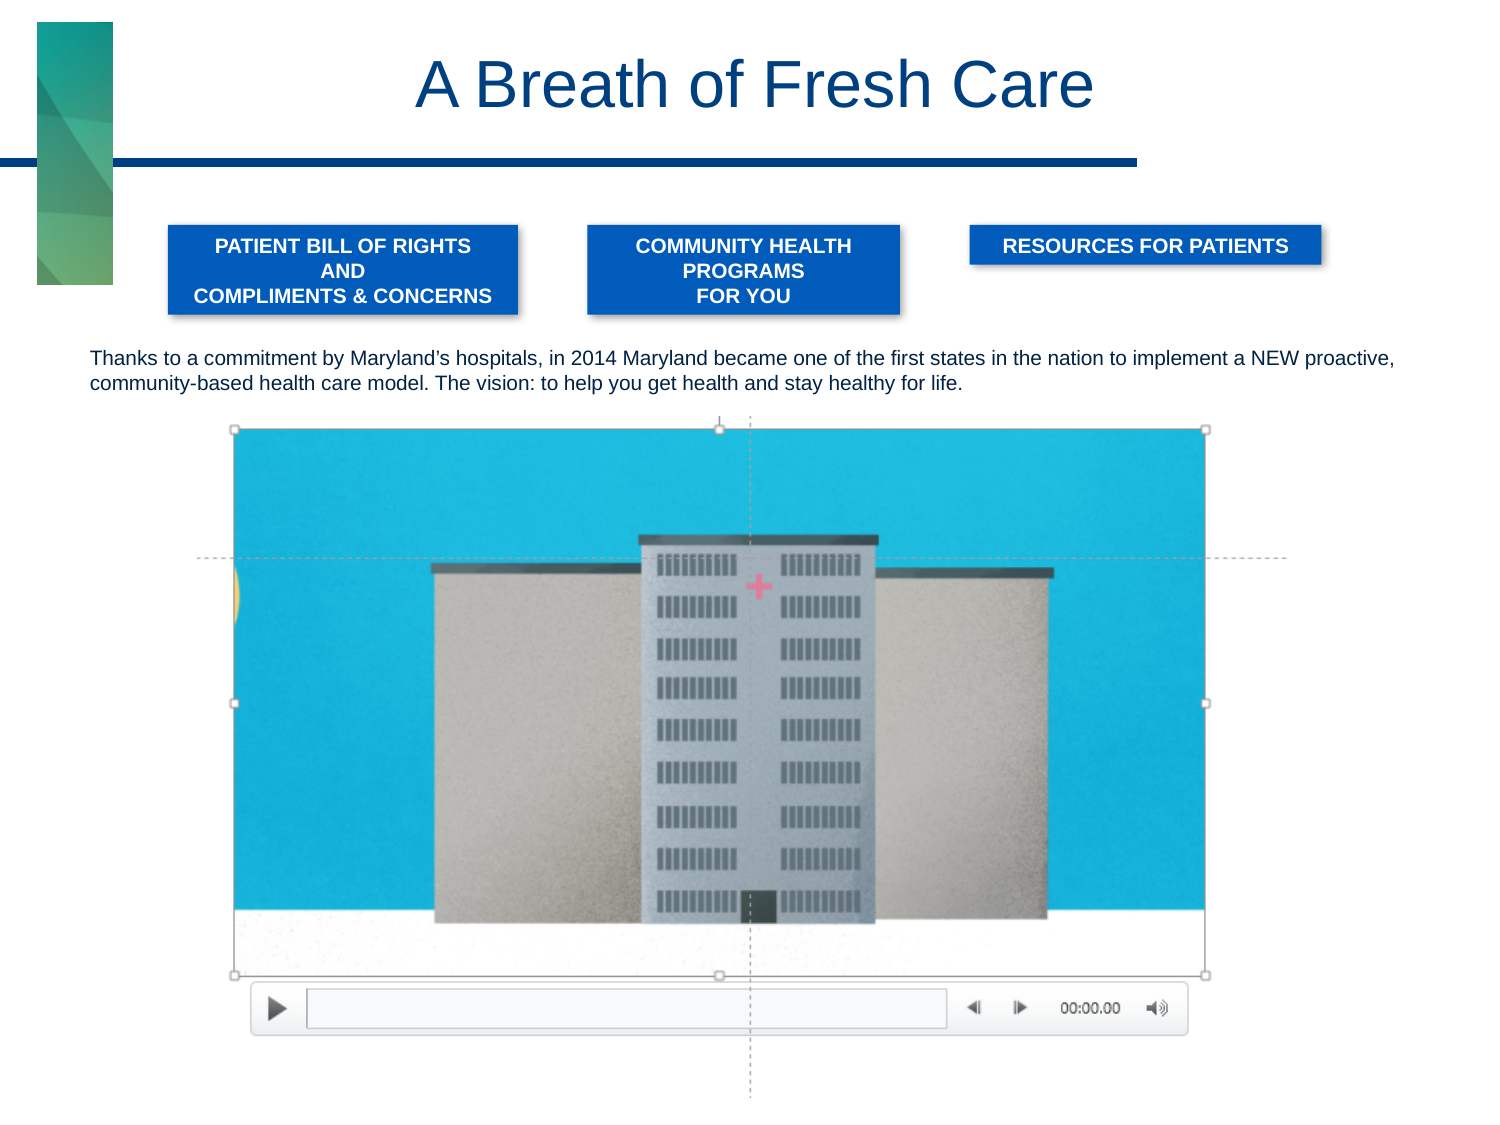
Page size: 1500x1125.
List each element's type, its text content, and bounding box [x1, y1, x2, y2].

text_box Thanks to a commitment by Maryland’s hospitals, in 2014 Maryland became one of the first states in the nation to implement a NEW proactive, community-based health care model. The vision: to help you get health and stay healthy for life. [74, 337, 1413, 403]
picture [197, 416, 1290, 1098]
title A Breath of Fresh Care [112, 0, 1401, 163]
text_box PATIENT BILL OF RIGHTS AND COMPLIMENTS & CONCERNS [167, 224, 518, 315]
picture [37, 22, 113, 285]
text_box COMMUNITY HEALTH PROGRAMS FOR YOU [587, 224, 900, 315]
list [149, 199, 1500, 1038]
text_box RESOURCES FOR PATIENTS [969, 224, 1322, 265]
